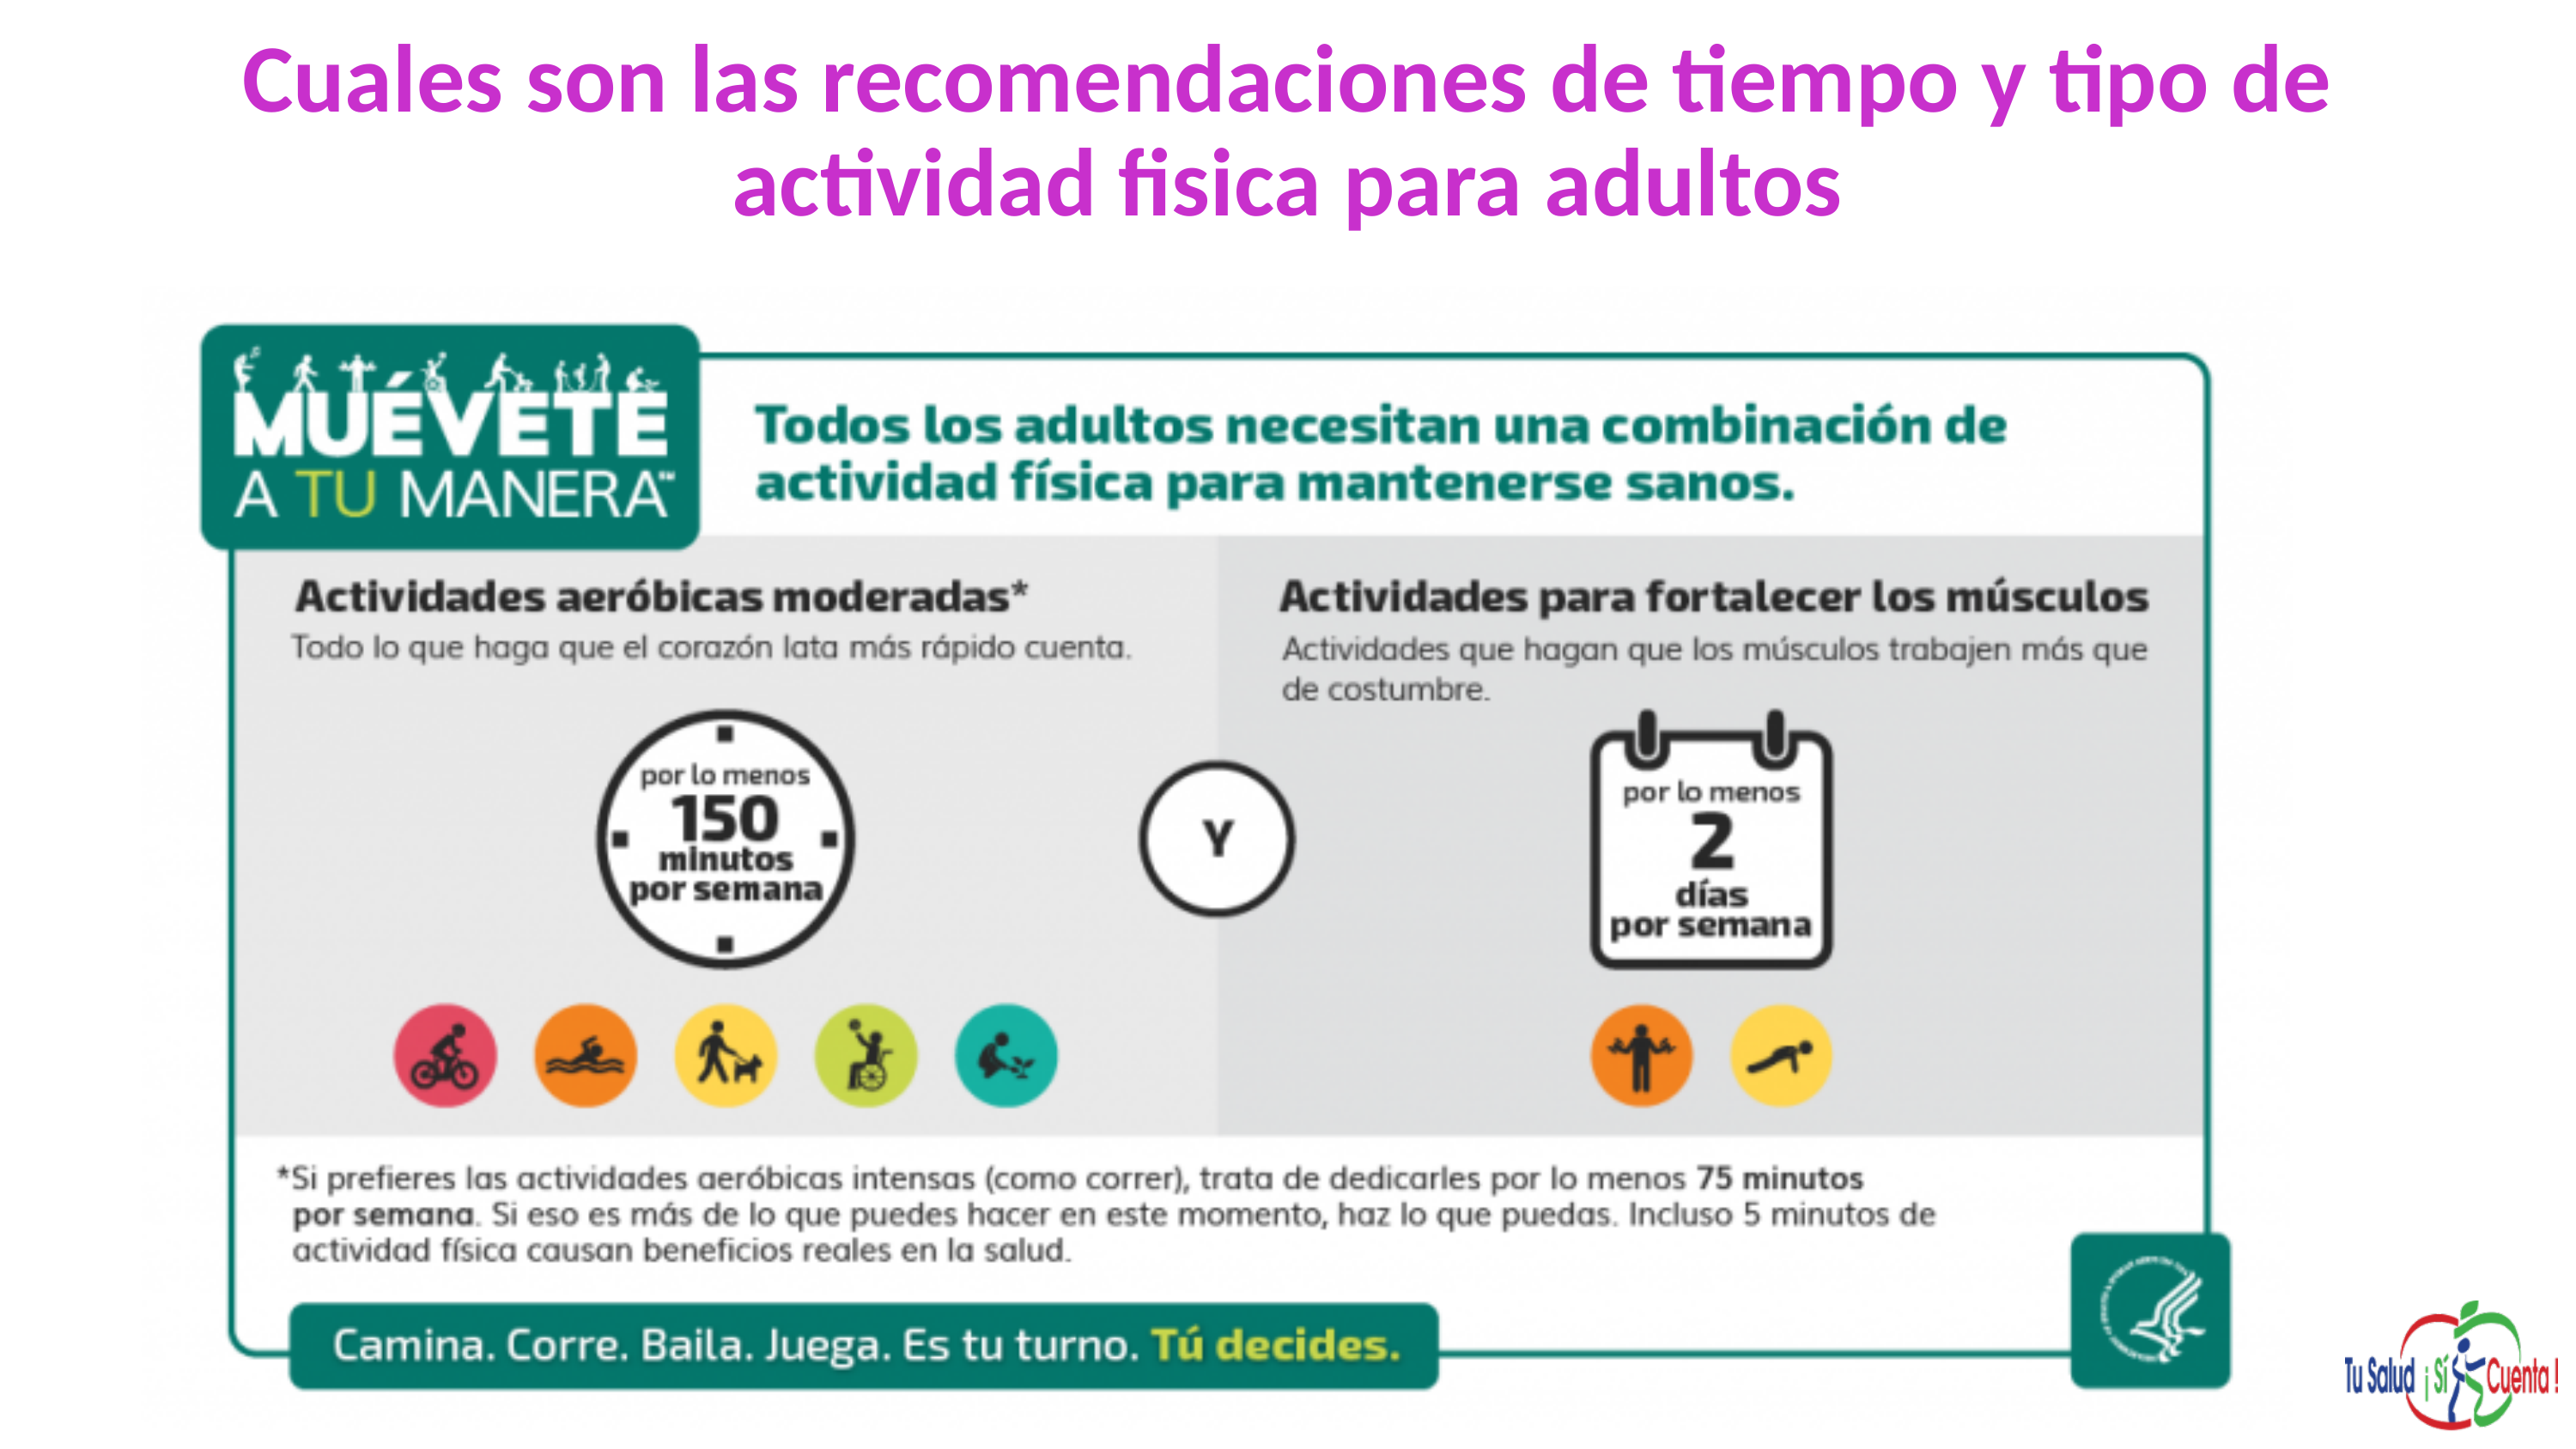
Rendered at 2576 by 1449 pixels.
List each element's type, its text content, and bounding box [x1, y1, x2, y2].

picture [140, 286, 2293, 1433]
text_box Cuales son las recomendaciones de tiempo y tipo de actividad fisica para adultos [95, 0, 2481, 724]
picture [2345, 1300, 2559, 1433]
